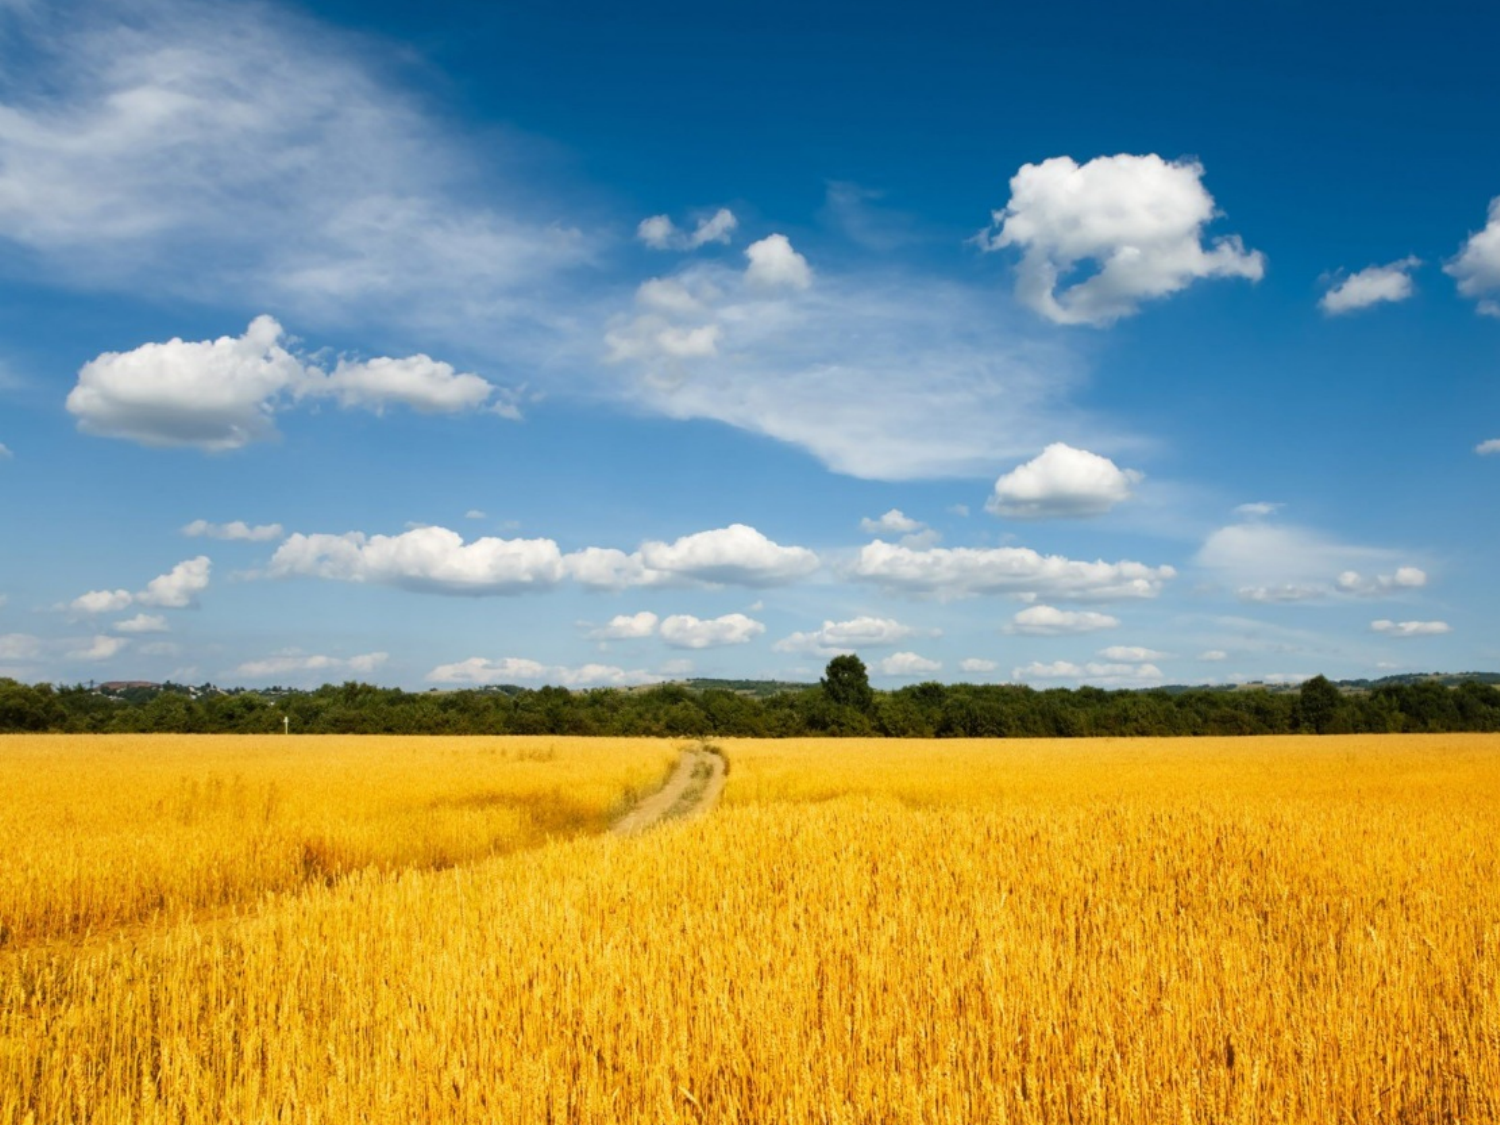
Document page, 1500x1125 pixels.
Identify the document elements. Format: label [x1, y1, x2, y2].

list [0, 0, 1500, 1125]
